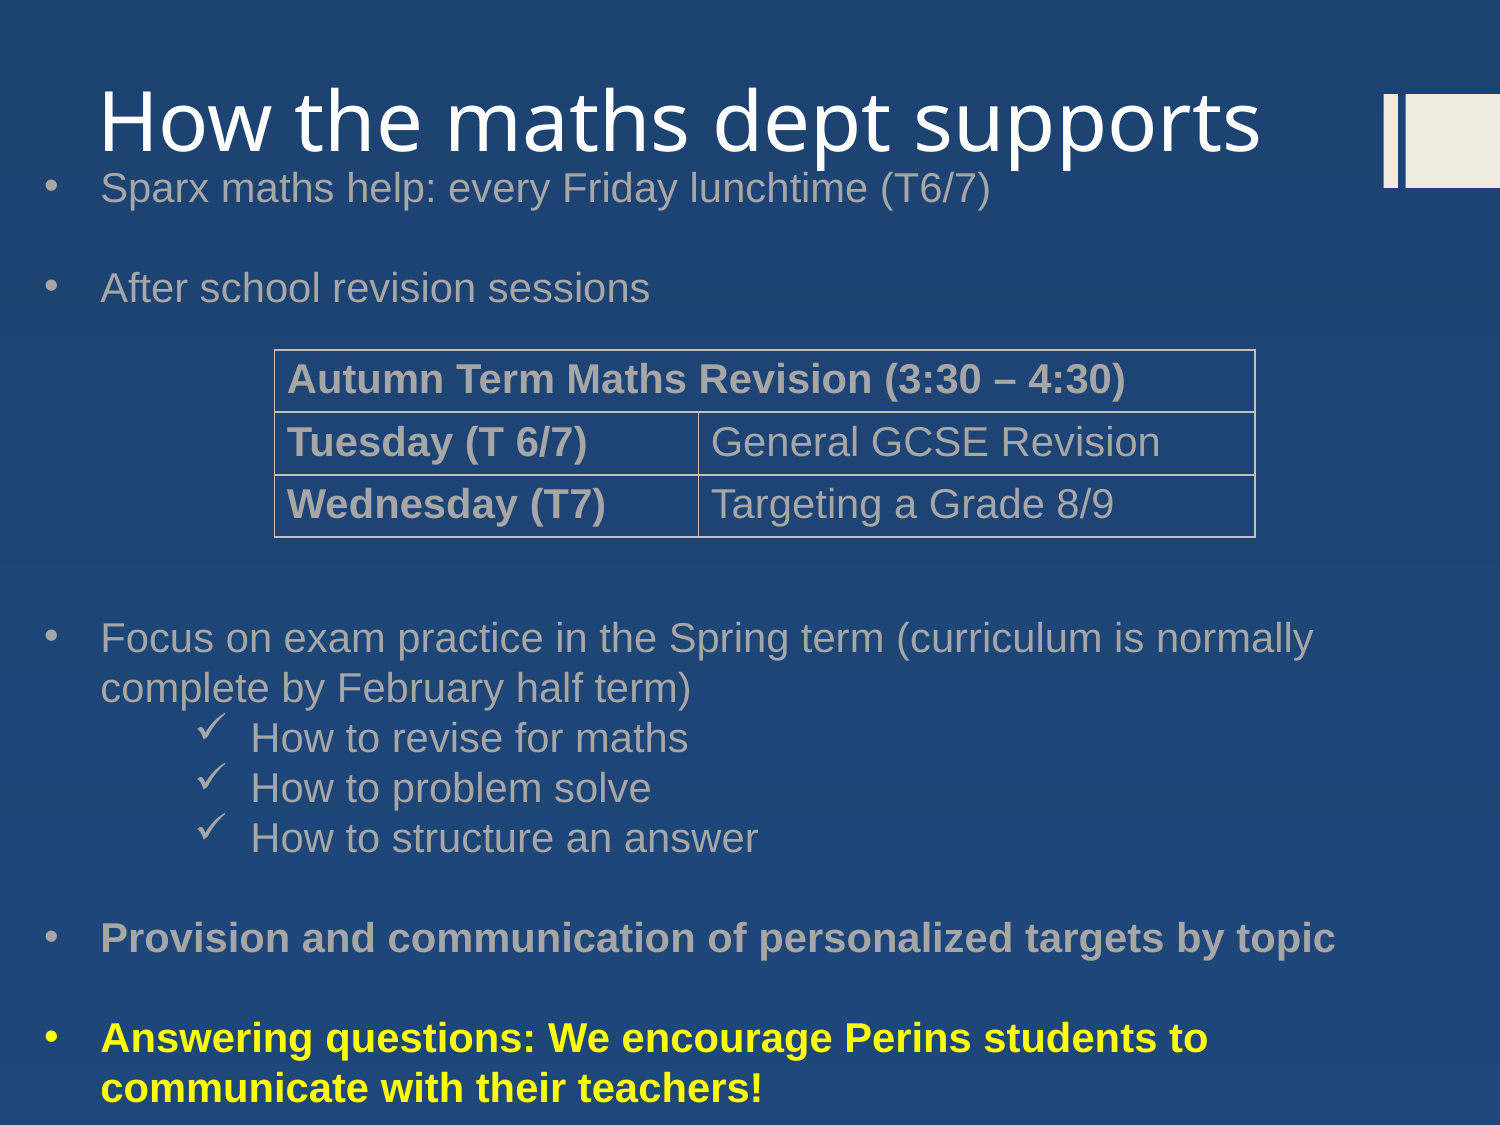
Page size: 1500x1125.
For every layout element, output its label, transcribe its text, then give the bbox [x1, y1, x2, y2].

text_box Sparx maths help: every Friday lunchtime (T6/7) After school revision sessions Focus on exam practice in the Spring term (curriculum is normally complete by February half term) How to revise for maths How to problem solve How to structure an answer Provision and communication of personalized targets by topic Answering questions: We encourage Perins students to communicate with their teachers! [29, 152, 1500, 1125]
table_cell Tuesday​ (T 6/7) [275, 413, 698, 474]
table_cell Targeting a Grade 8/9 [699, 476, 1254, 536]
table_header Autumn Term Maths Revision (3:30 – 4:30) [275, 351, 1254, 411]
table_cell General GCSE Revision [699, 413, 1254, 474]
title How the maths dept supports [82, 12, 1500, 152]
table_cell ​Wednesday (T7) [275, 476, 698, 536]
